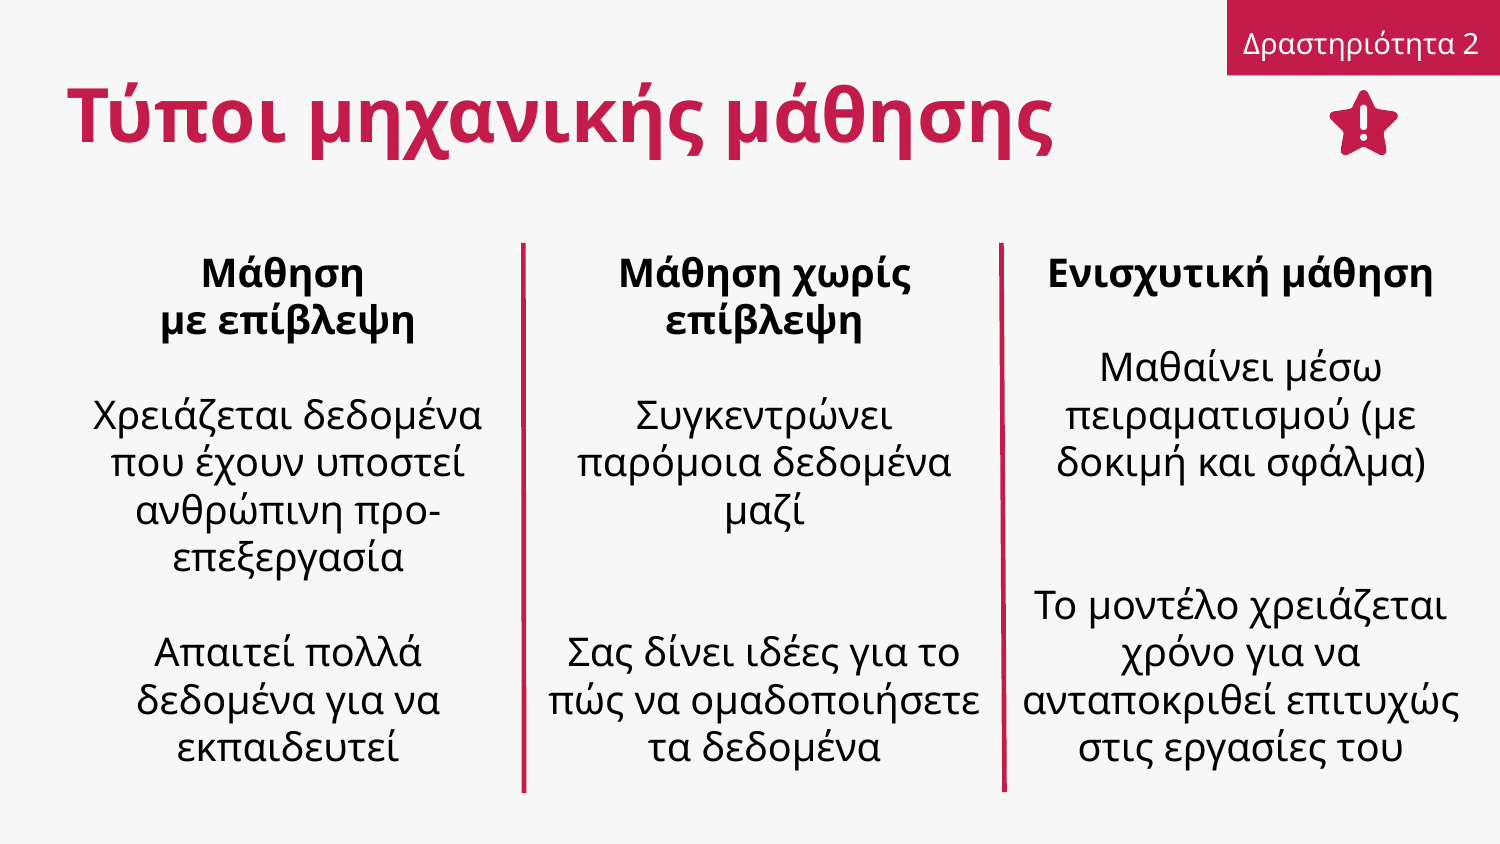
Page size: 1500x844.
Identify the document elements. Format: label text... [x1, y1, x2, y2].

text_box Μάθηση χωρίς επίβλεψη Συγκεντρώνει παρόμοια δεδομένα μαζί Σας δίνει ιδέες για το πώς να ομαδοποιήσετε τα δεδομένα [527, 232, 1002, 785]
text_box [1001, 242, 1005, 793]
subtitle Δραστηριότητα 2 [1222, 4, 1500, 68]
picture [1328, 86, 1399, 158]
text_box Μάθηση με επίβλεψη Χρειάζεται δεδομένα που έχουν υποστεί ανθρώπινη προ-επεξεργασία Απαιτεί πολλά δεδομένα για να εκπαιδευτεί [51, 232, 525, 785]
title Τύποι μηχανικής μάθησης [51, 52, 1153, 158]
text_box Ενισχυτική μάθηση Μαθαίνει μέσω πειραματισμού (με δοκιμή και σφάλμα) Το μοντέλο χρειάζεται χρόνο για να ανταποκριθεί επιτυχώς στις εργασίες του [1003, 232, 1478, 785]
